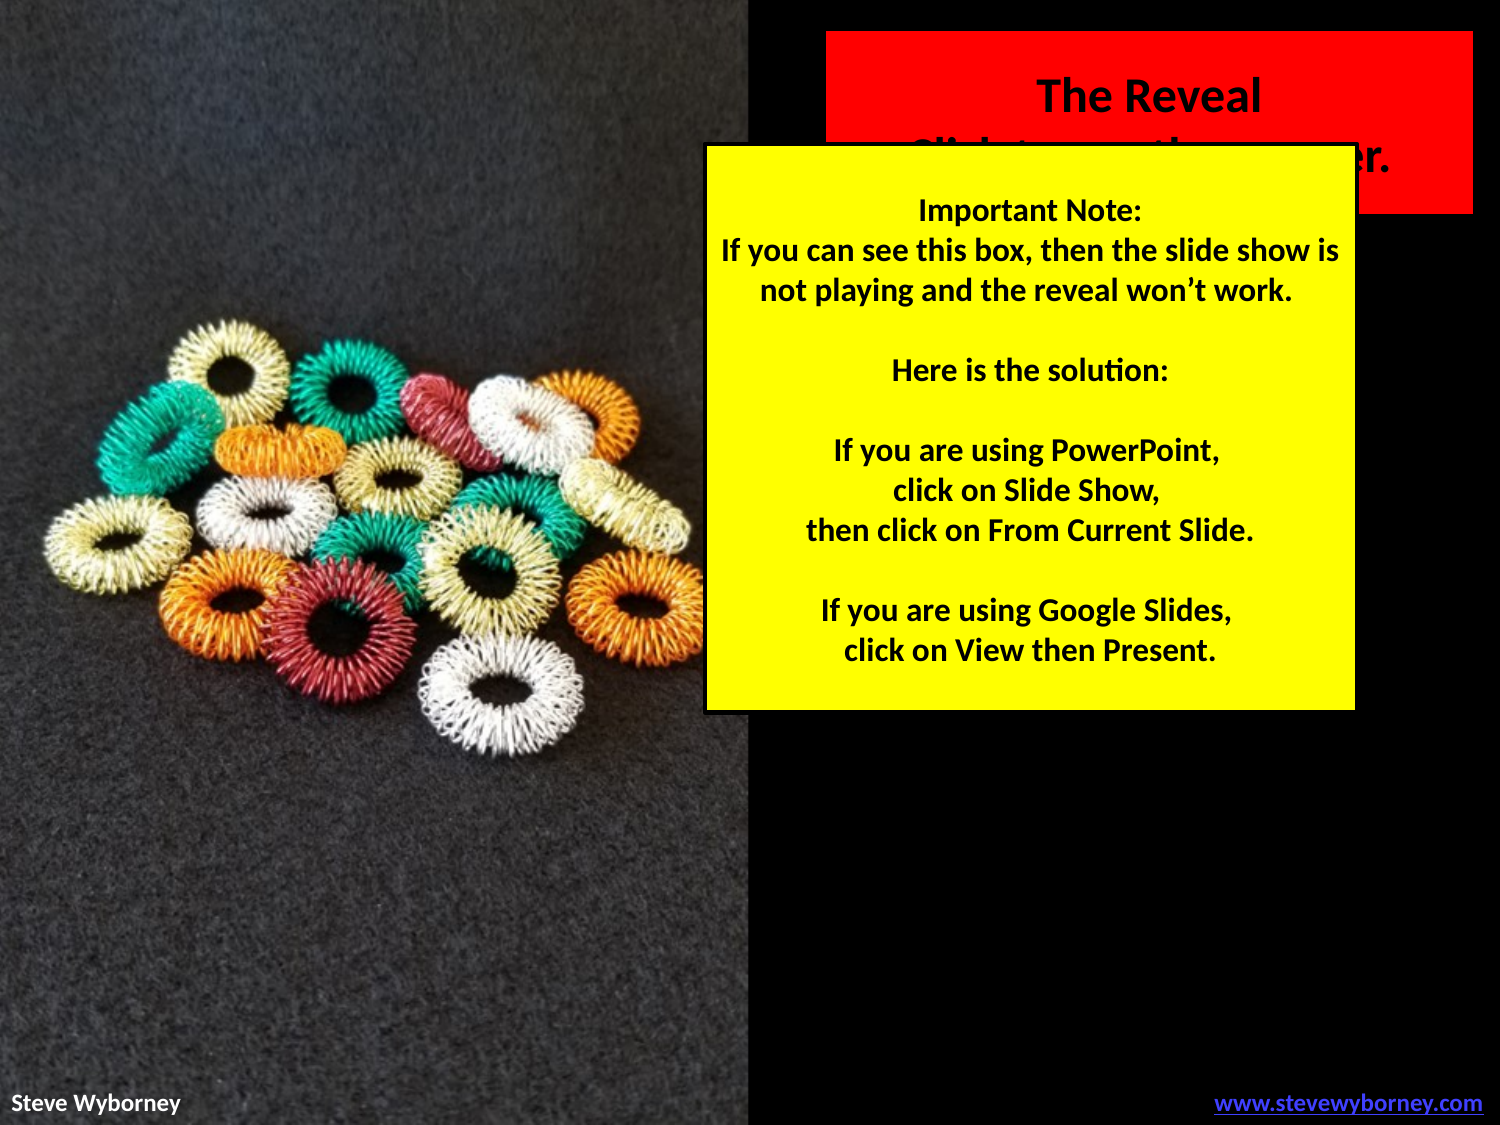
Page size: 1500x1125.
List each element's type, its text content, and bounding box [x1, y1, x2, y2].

text_box The Reveal Click to see the answer. [821, 27, 1478, 218]
text_box www.stevewyborney.com [1199, 1079, 1499, 1125]
text_box 18 rings [823, 23, 1479, 215]
text_box Important Note: If you can see this box, then the slide show is not playing and the reveal won’t work. Here is the solution: If you are using PowerPoint, click on Slide Show, then click on From Current Slide. If you are using Google Slides, click on View then Present. [754, 142, 1359, 715]
picture [0, 0, 751, 1125]
